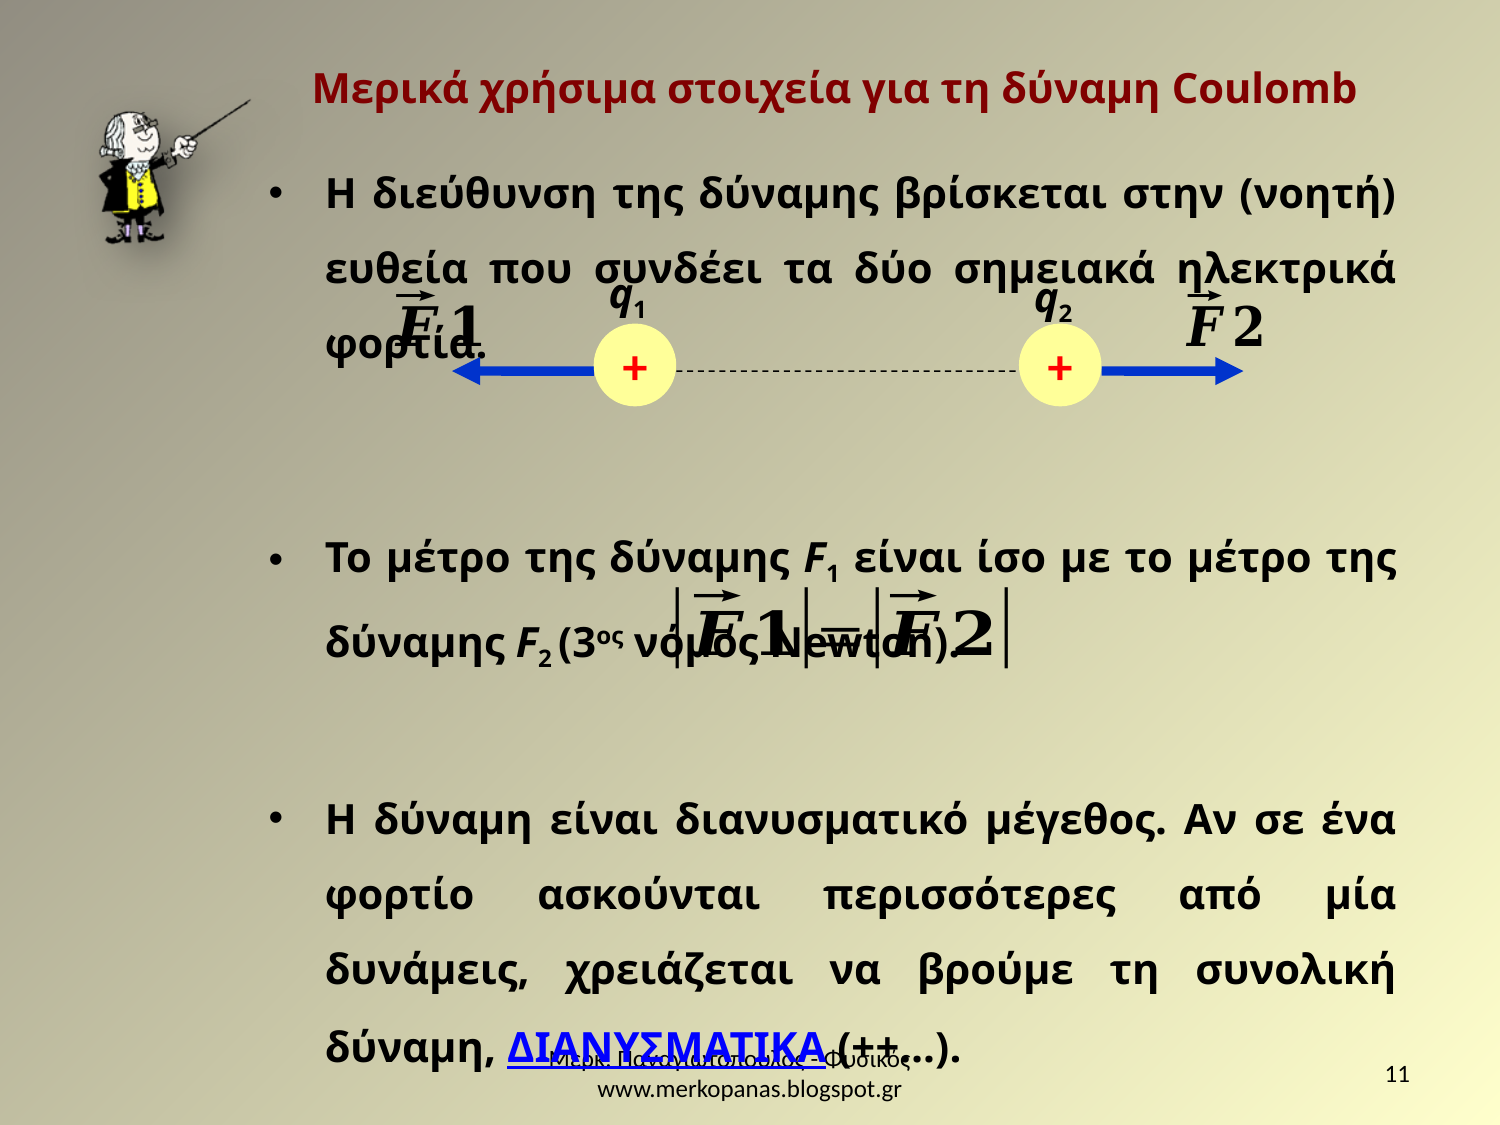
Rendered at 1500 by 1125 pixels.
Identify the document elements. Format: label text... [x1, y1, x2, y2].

picture [88, 95, 255, 254]
footer Μερκ. Παναγιωτόπουλος - Φυσικός www.merkopanas.blogspot.gr [512, 1042, 988, 1103]
slide_number 11 [1074, 1042, 1425, 1103]
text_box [1106, 287, 1268, 372]
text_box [593, 259, 1102, 407]
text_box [392, 287, 588, 372]
